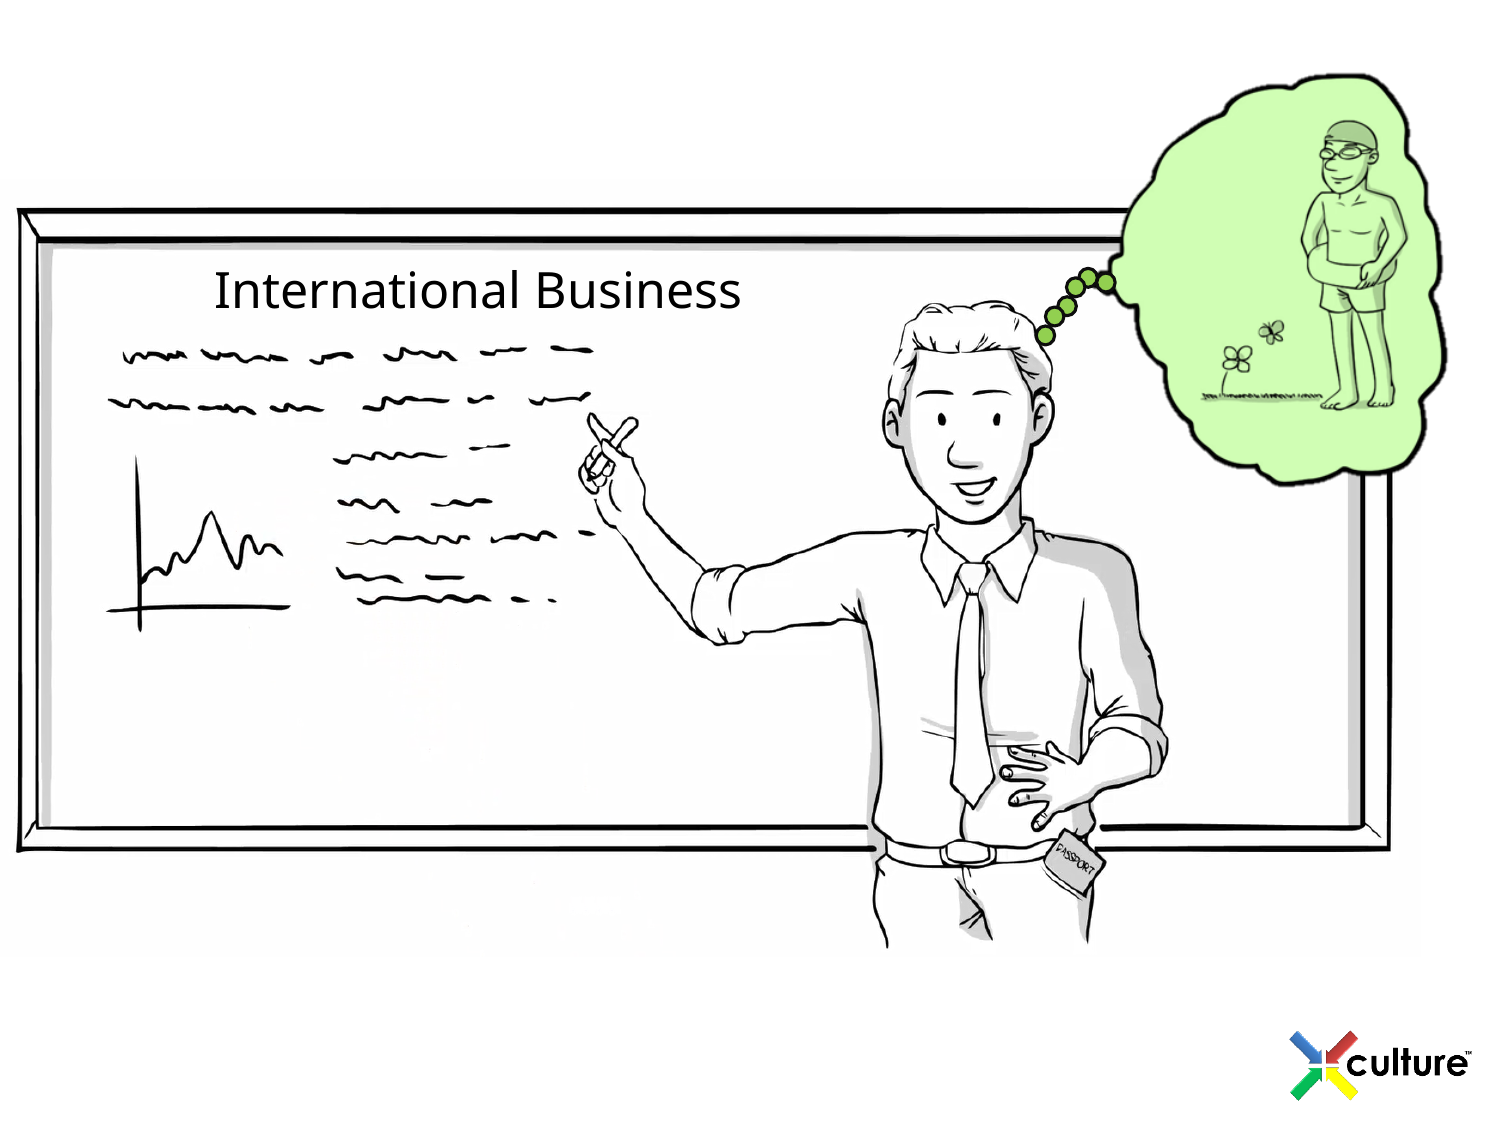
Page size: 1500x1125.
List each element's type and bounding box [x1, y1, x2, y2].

picture [0, 69, 1500, 957]
picture [1285, 1027, 1491, 1106]
